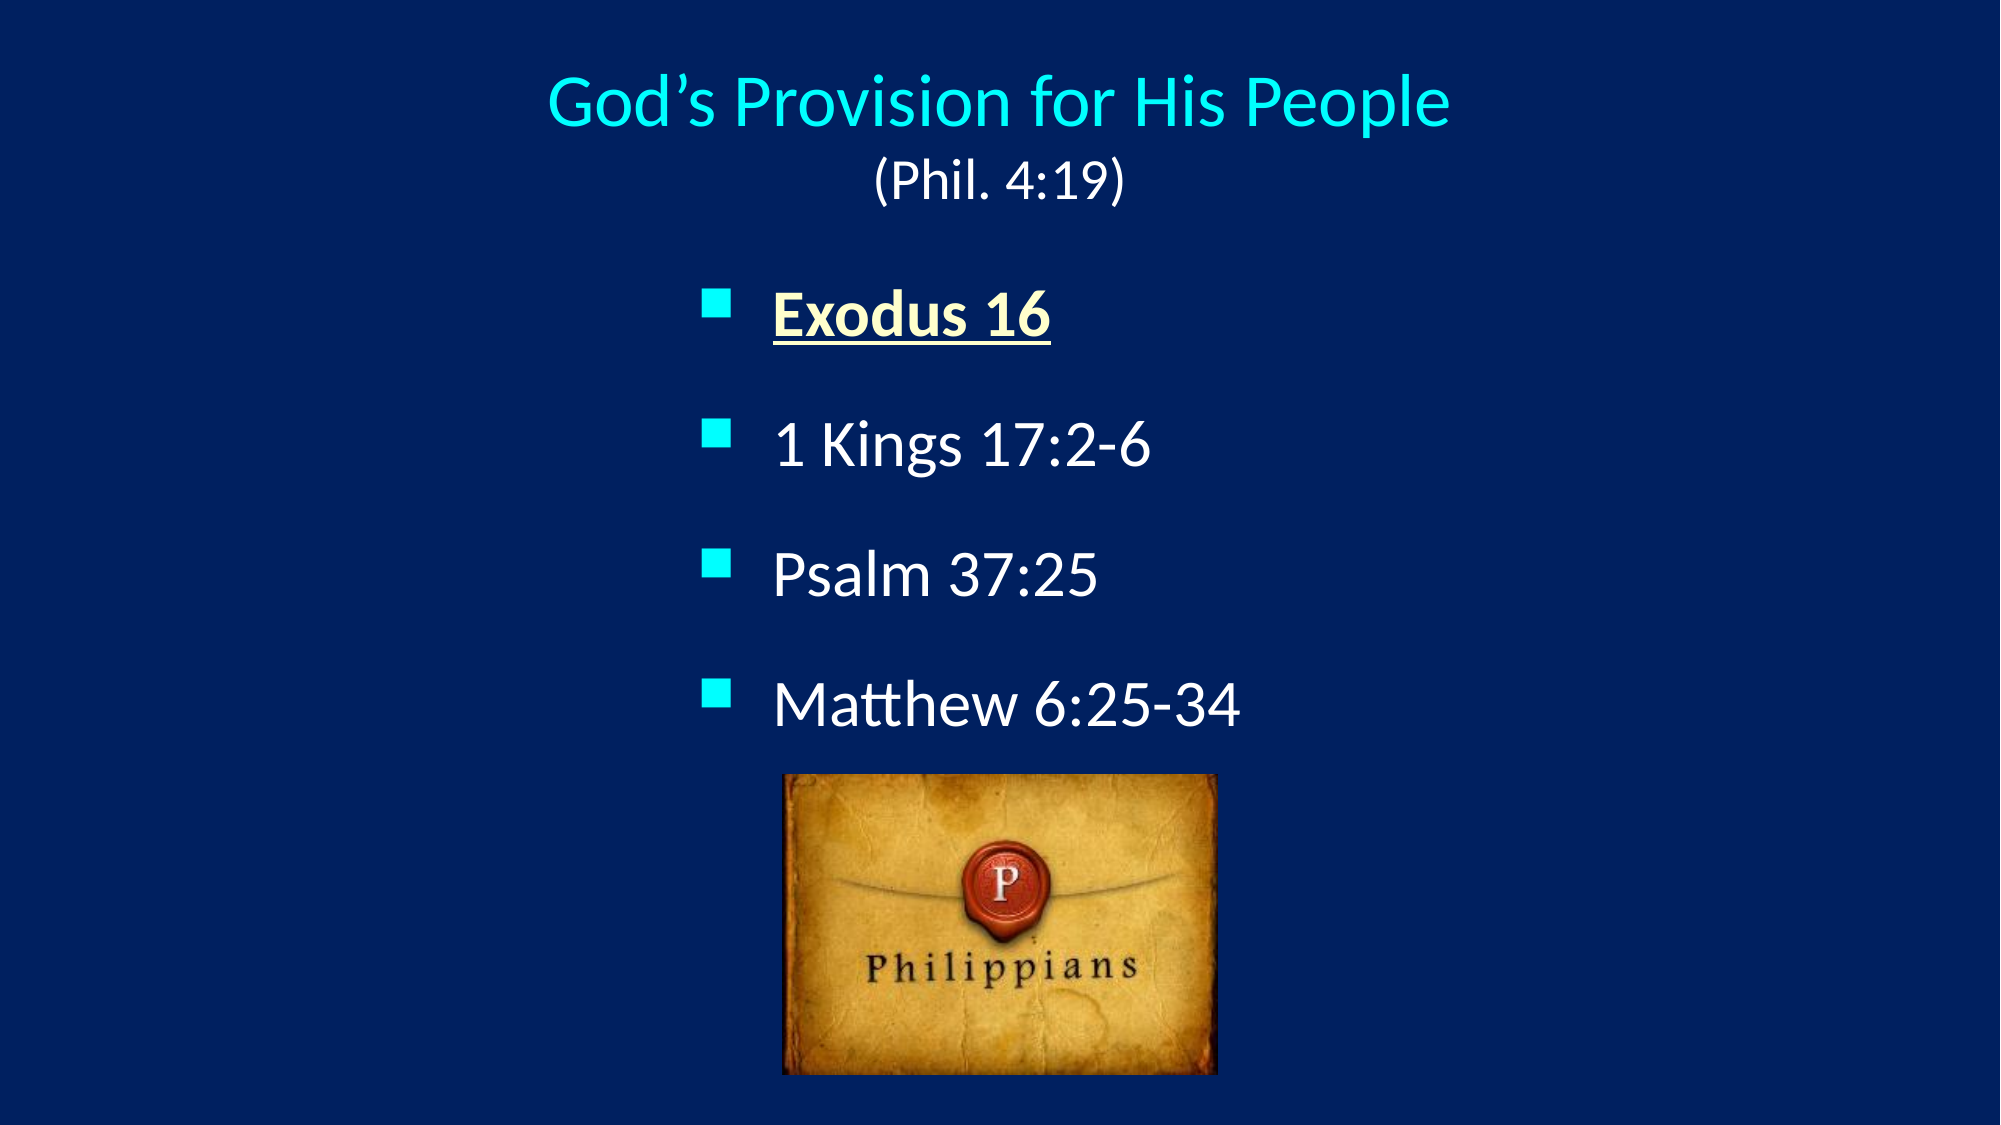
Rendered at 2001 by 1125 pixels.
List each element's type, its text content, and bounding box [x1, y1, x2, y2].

picture [781, 774, 1218, 1076]
list Exodus 16 1 Kings 17:2-6 Psalm 37:25 Matthew 6:25-34 [682, 262, 1318, 751]
title God’s Provision for His People (Phil. 4:19) [249, 37, 1750, 225]
